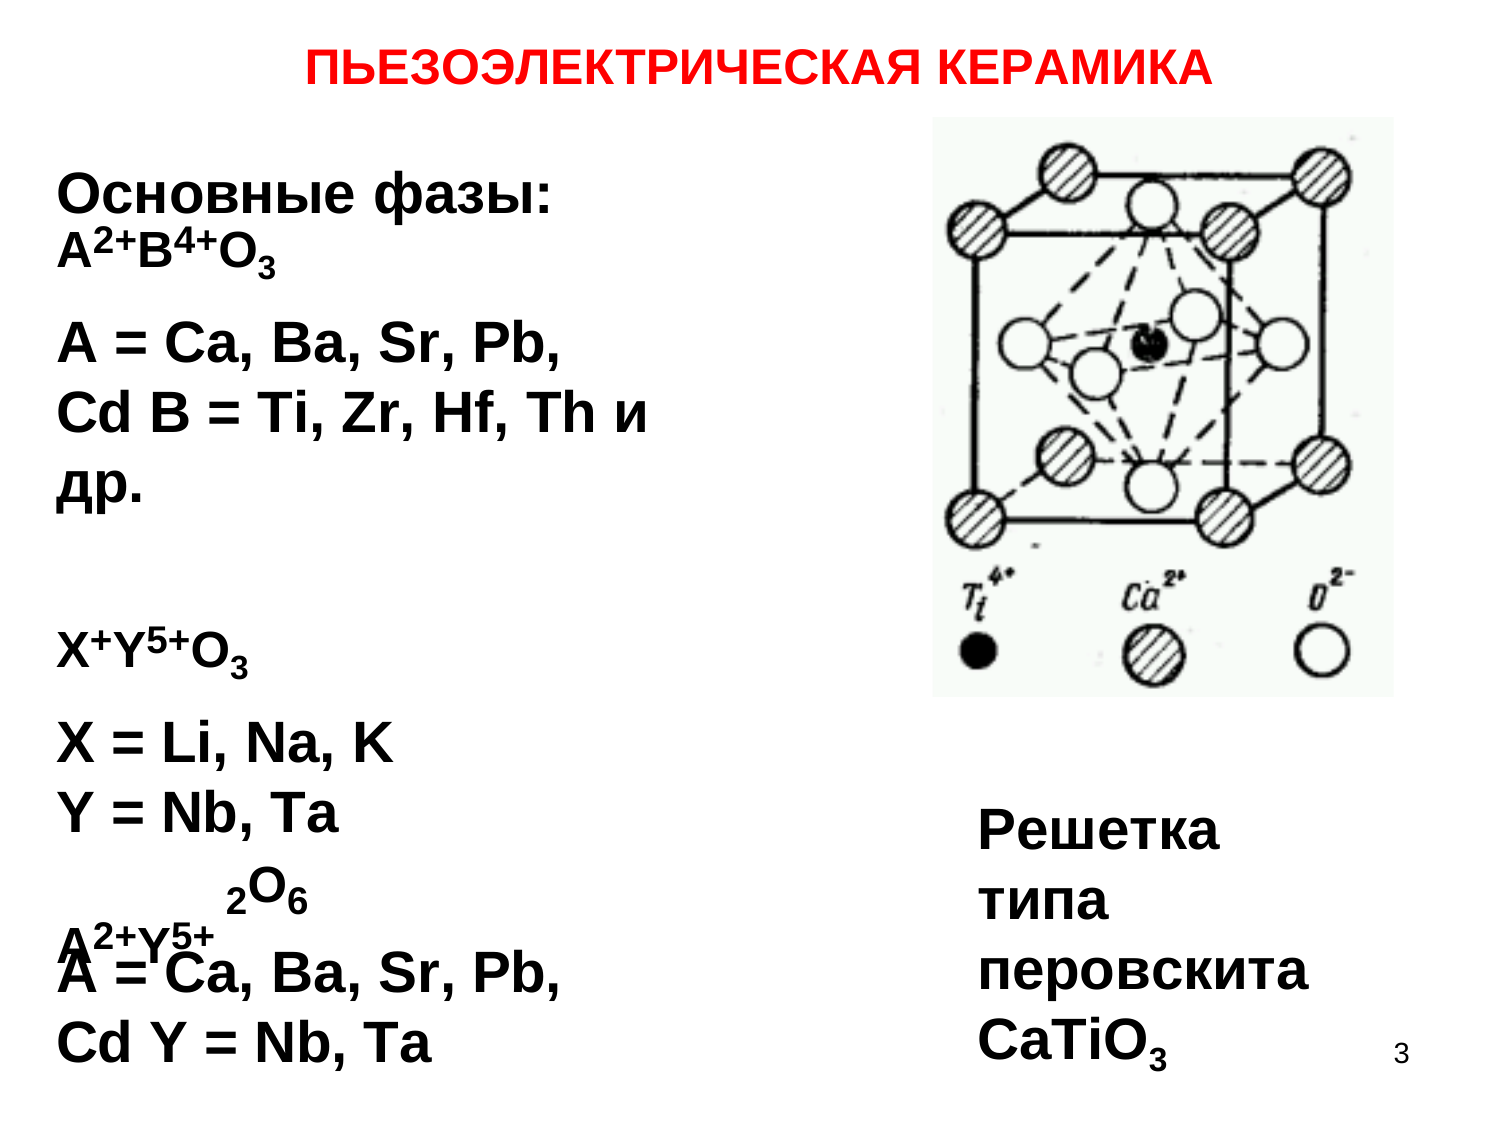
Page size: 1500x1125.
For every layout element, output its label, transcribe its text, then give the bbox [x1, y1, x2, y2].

text_box Решетка типа перовскита CaTiO3 [975, 790, 1311, 1078]
text_box Основные фазы: A2+B4+O3 A = Ca, Ba, Sr, Pb, Cd B = Ti, Zr, Hf, Th и др. X+Y5+O3 X = Li, Na, K Y = Nb, Ta [54, 163, 654, 844]
text_box [932, 117, 1394, 697]
text_box A2+Y5+ [54, 861, 229, 933]
text_box 2O6 [223, 863, 317, 932]
text_box A = Ca, Ba, Sr, Pb, Cd Y = Nb, Ta [54, 933, 654, 1074]
text_box 3 [1391, 1034, 1412, 1070]
title ПЬЕЗОЭЛЕКТРИЧЕСКАЯ КЕРАМИКА [237, 13, 1263, 223]
